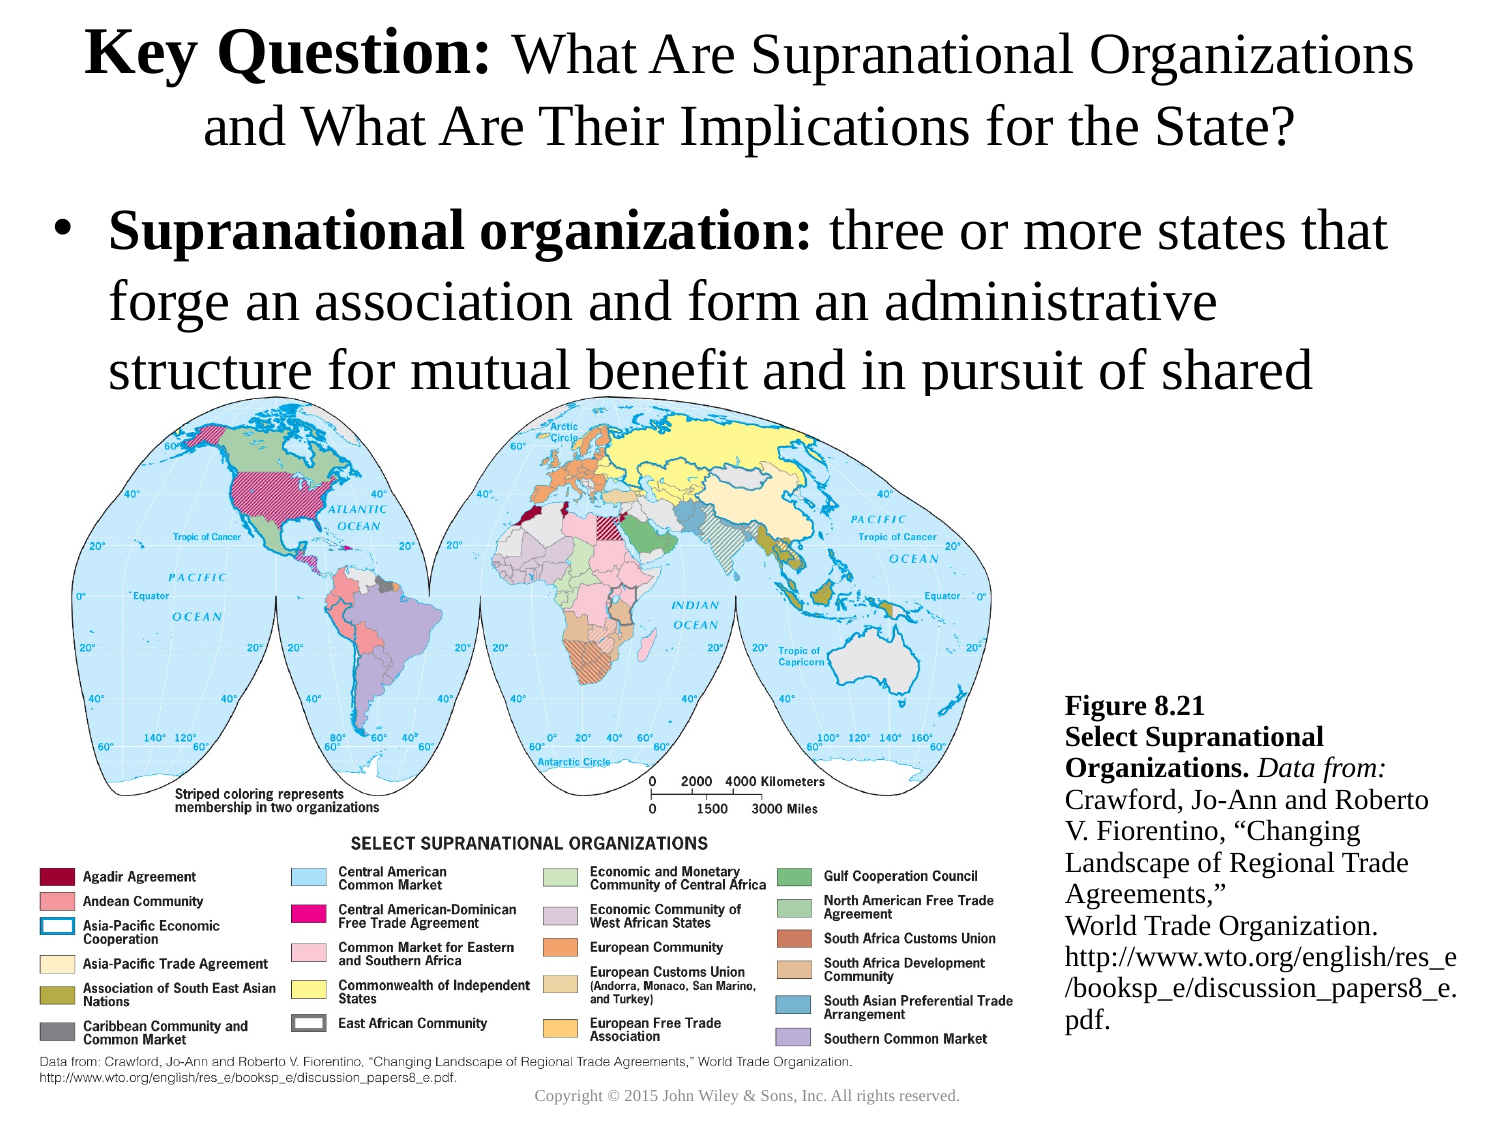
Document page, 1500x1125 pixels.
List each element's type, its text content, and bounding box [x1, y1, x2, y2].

footer Copyright © 2015 John Wiley & Sons, Inc. All rights reserved. [318, 1065, 1182, 1125]
picture [39, 396, 1013, 1085]
text_box Key Question: What Are Supranational Organizations and What Are Their Implications for the State? [37, 0, 1463, 165]
list Supranational organization: three or more states that forge an association and form an administrative structure for mutual benefit and in pursuit of shared goals [37, 183, 1451, 922]
text_box Figure 8.21 Select Supranational Organizations. Data from: Crawford, Jo-Ann and Roberto V. Fiorentino, “Changing Landscape of Regional Trade Agreements,” World Trade Organization. http://www.wto.org/english/res_e/booksp_e/discussion_papers8_e.pdf. [1050, 682, 1475, 1043]
